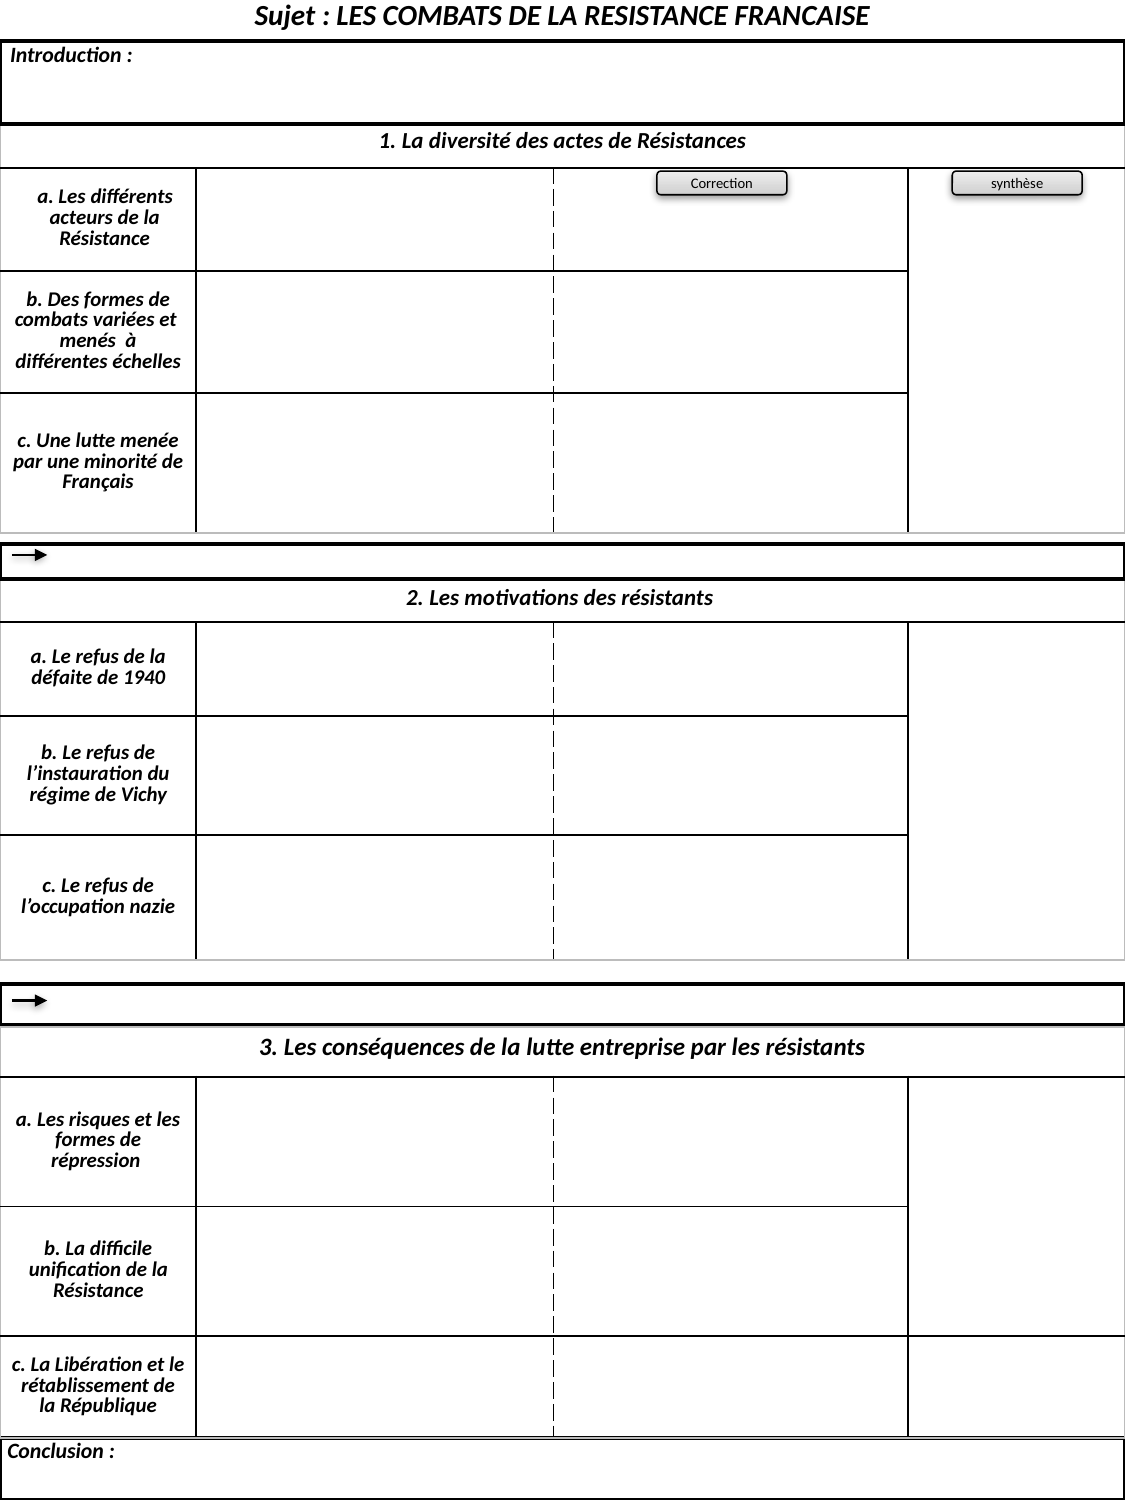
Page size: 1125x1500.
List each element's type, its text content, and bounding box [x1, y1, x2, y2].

table_cell c. La Libération et le rétablissement de la République [1, 1337, 195, 1437]
table_cell b. La difficile unification de la Résistance [1, 1207, 195, 1335]
table_cell b. Le refus de l’instauration du régime de Vichy [1, 717, 195, 834]
text_box Sujet : LES COMBATS DE LA RESISTANCE FRANCAISE [64, 0, 1061, 36]
table_cell [554, 169, 907, 270]
text_box [0, 39, 1125, 126]
table_cell [197, 1337, 554, 1437]
table_cell c. Le refus de l’occupation nazie [1, 836, 195, 959]
table_cell [554, 1078, 907, 1206]
text_box [0, 982, 1125, 1026]
text_box [0, 542, 1125, 581]
table_cell [197, 1207, 554, 1335]
table_cell [197, 394, 554, 532]
text_box Introduction : [0, 33, 192, 75]
table_cell [554, 717, 907, 834]
table_cell a. Les différents acteurs de la Résistance [1, 169, 195, 270]
table_cell [909, 1078, 1124, 1335]
table_cell [554, 1207, 907, 1335]
table_cell a. Le refus de la défaite de 1940 [1, 623, 195, 715]
text_box [0, 1439, 1125, 1500]
table_cell [197, 623, 554, 715]
table_header 3. Les conséquences de la lutte entreprise par les résistants [1, 1028, 1124, 1076]
table_cell b. Des formes de combats variées et menés à différentes échelles [1, 272, 195, 392]
table_cell [197, 836, 554, 959]
table_cell [197, 169, 554, 270]
table_cell [909, 1337, 1124, 1437]
table_cell [197, 1078, 554, 1206]
table_cell [909, 169, 1124, 532]
table_cell [554, 1337, 907, 1437]
table_header 1. La diversité des actes de Résistances [1, 126, 1124, 167]
table_cell a. Les risques et les formes de répression [1, 1078, 195, 1206]
table_cell c. Une lutte menée par une minorité de Français [1, 394, 195, 532]
text_box Conclusion : [0, 1428, 189, 1470]
text_box synthèse [951, 170, 1083, 196]
table_header 2. Les motivations des résistants [1, 581, 1124, 621]
table_cell [554, 272, 907, 392]
table_cell [554, 836, 907, 959]
table_cell [554, 394, 907, 532]
text_box Correction [656, 170, 788, 196]
table_cell [197, 272, 554, 392]
table_cell [909, 623, 1124, 959]
table_cell [197, 717, 554, 834]
table_cell [554, 623, 907, 715]
